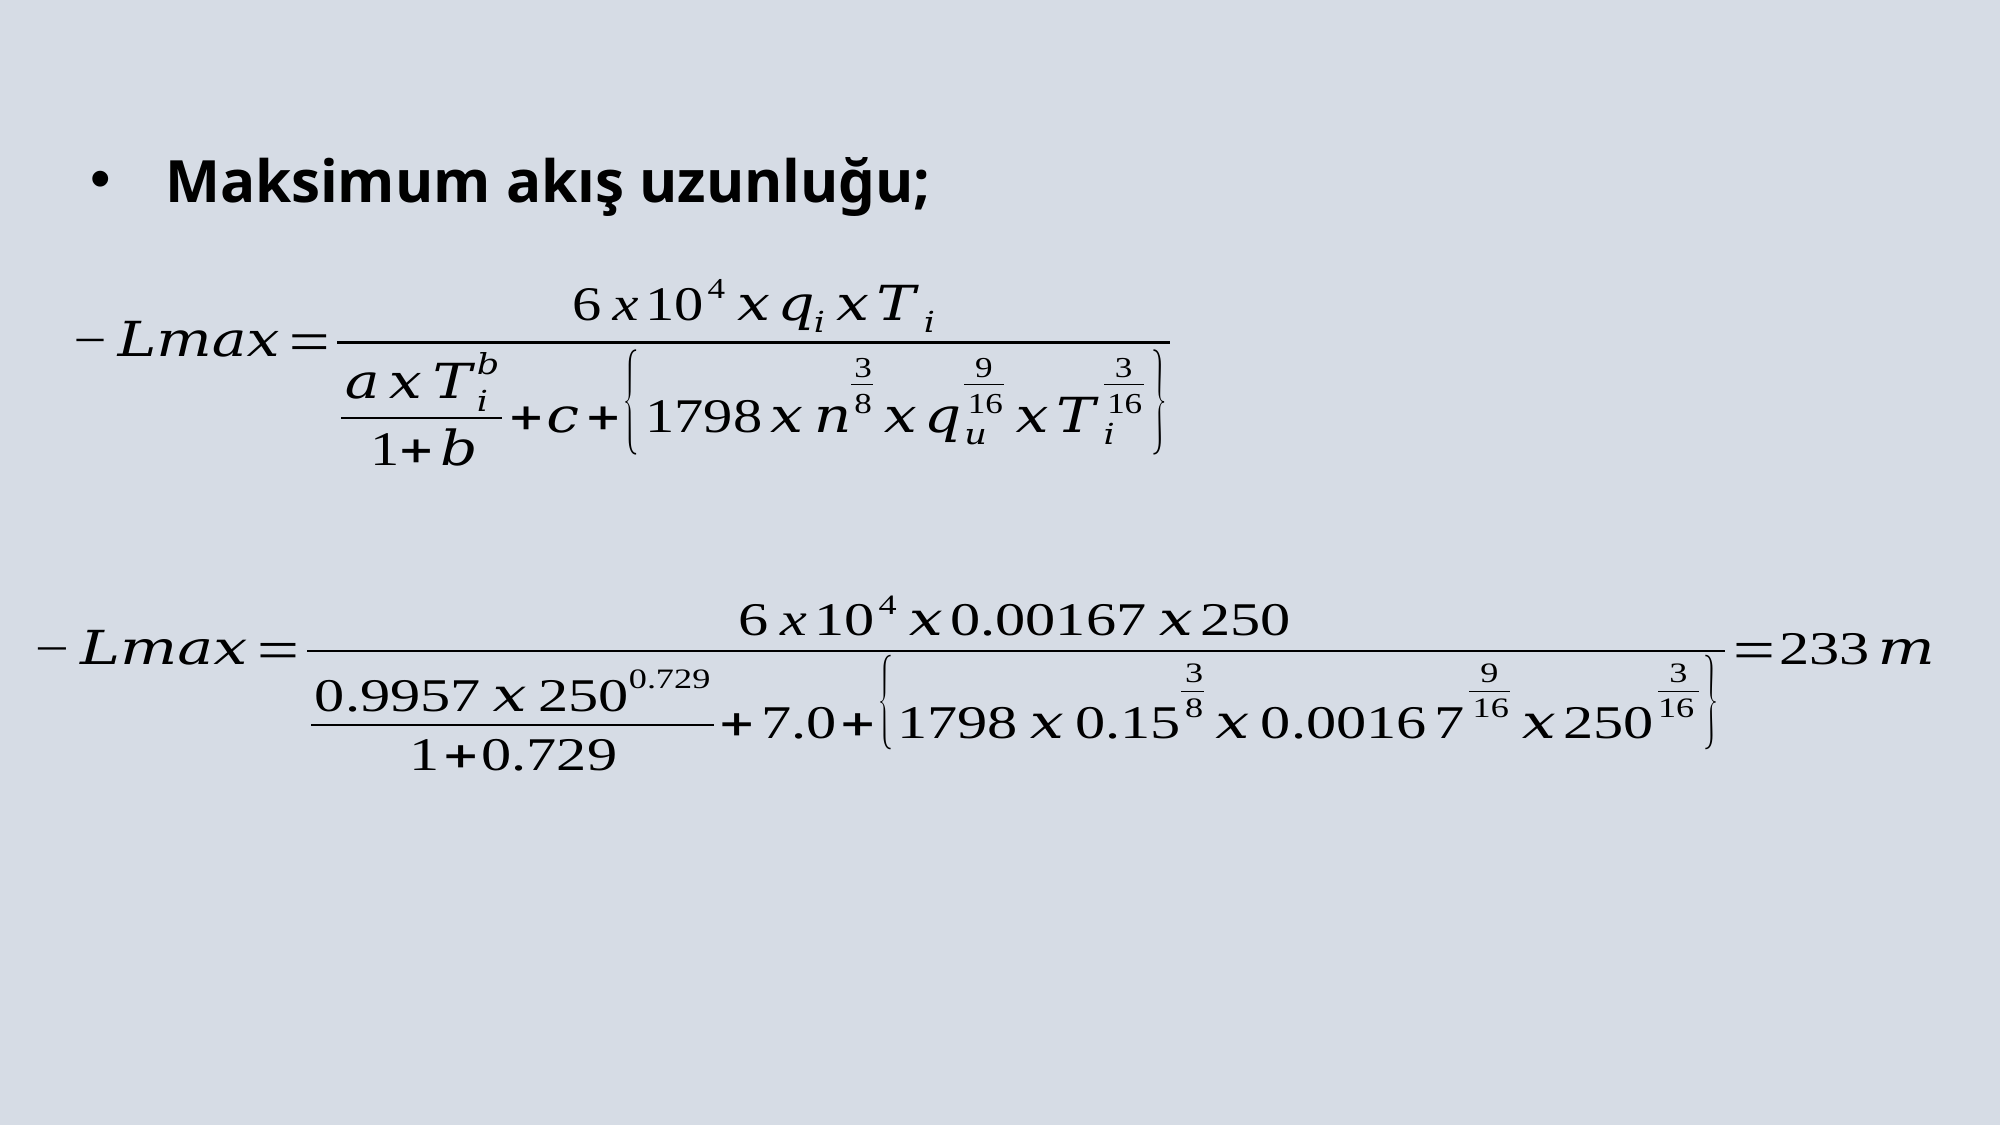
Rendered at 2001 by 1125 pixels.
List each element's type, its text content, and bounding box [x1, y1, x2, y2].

text_box Maksimum akış uzunluğu; [75, 136, 945, 222]
